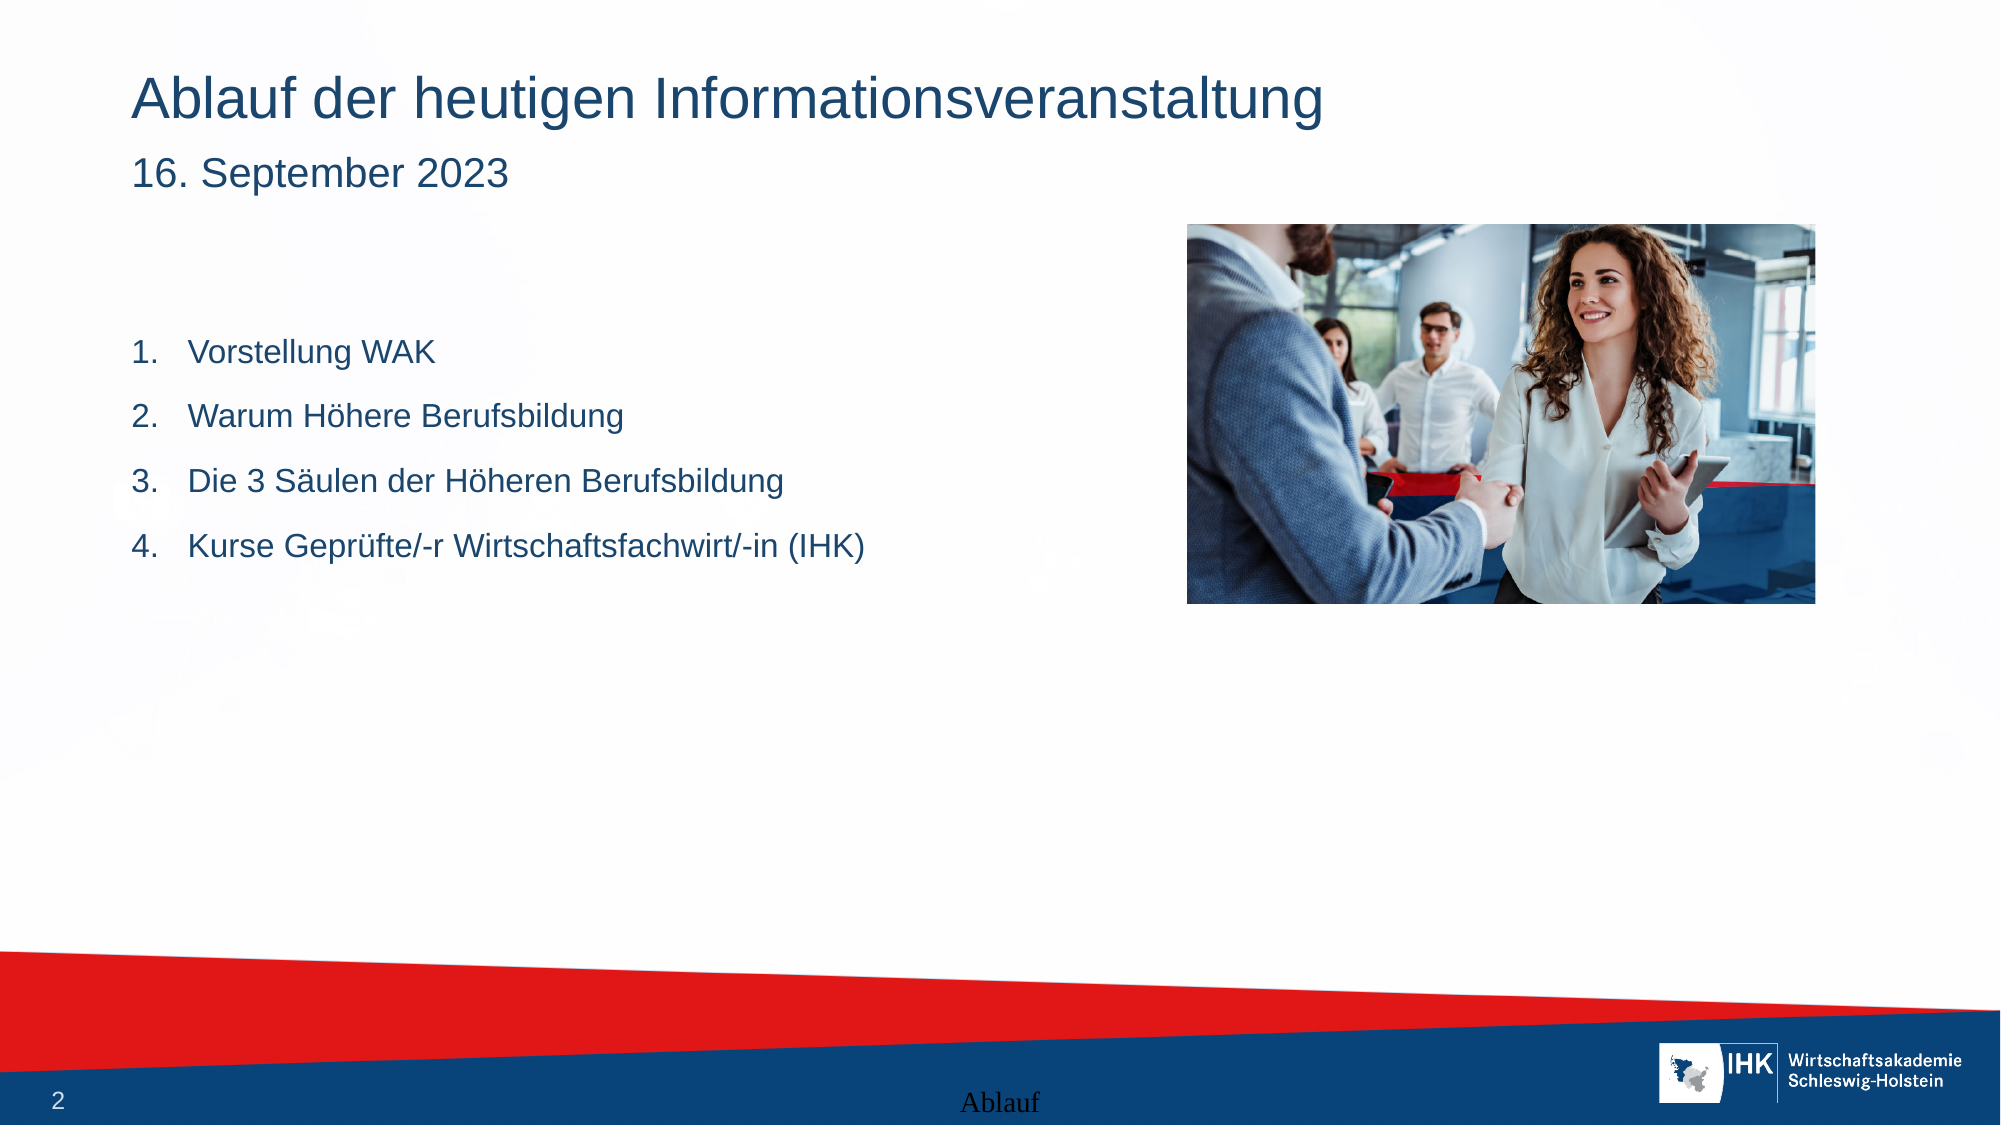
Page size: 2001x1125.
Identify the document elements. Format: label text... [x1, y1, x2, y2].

title Ablauf der heutigen Informationsveranstaltung [116, 59, 1888, 139]
list 16. September 2023 [116, 143, 1888, 225]
picture [0, 0, 2001, 1125]
footer Ablauf [673, 1077, 1327, 1125]
list Vorstellung WAK Warum Höhere Berufsbildung Die 3 Säulen der Höheren Berufsbildung Kurse Geprüfte/-r Wirtschaftsfachwirt/-in (IHK) [116, 318, 938, 646]
